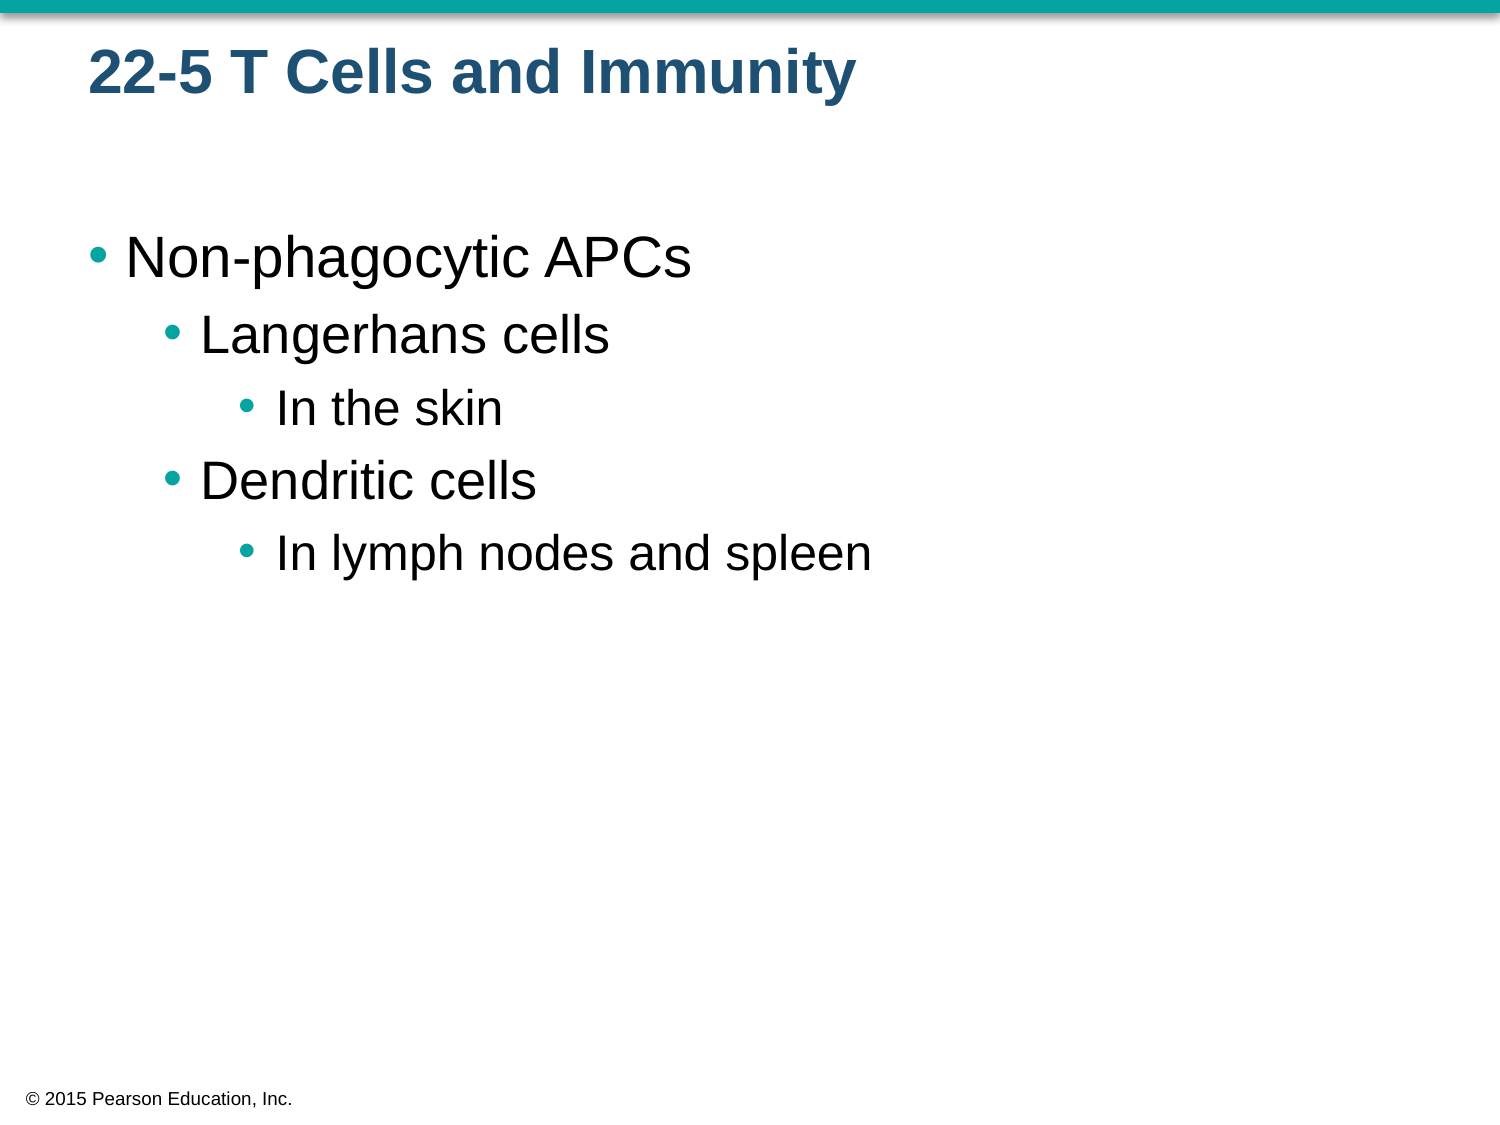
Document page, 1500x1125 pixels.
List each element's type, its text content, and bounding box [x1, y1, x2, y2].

title 22-5 T Cells and Immunity [73, 31, 1433, 189]
list Non-phagocytic APCs Langerhans cells In the skin Dendritic cells In lymph nodes and spleen [73, 211, 1433, 1026]
